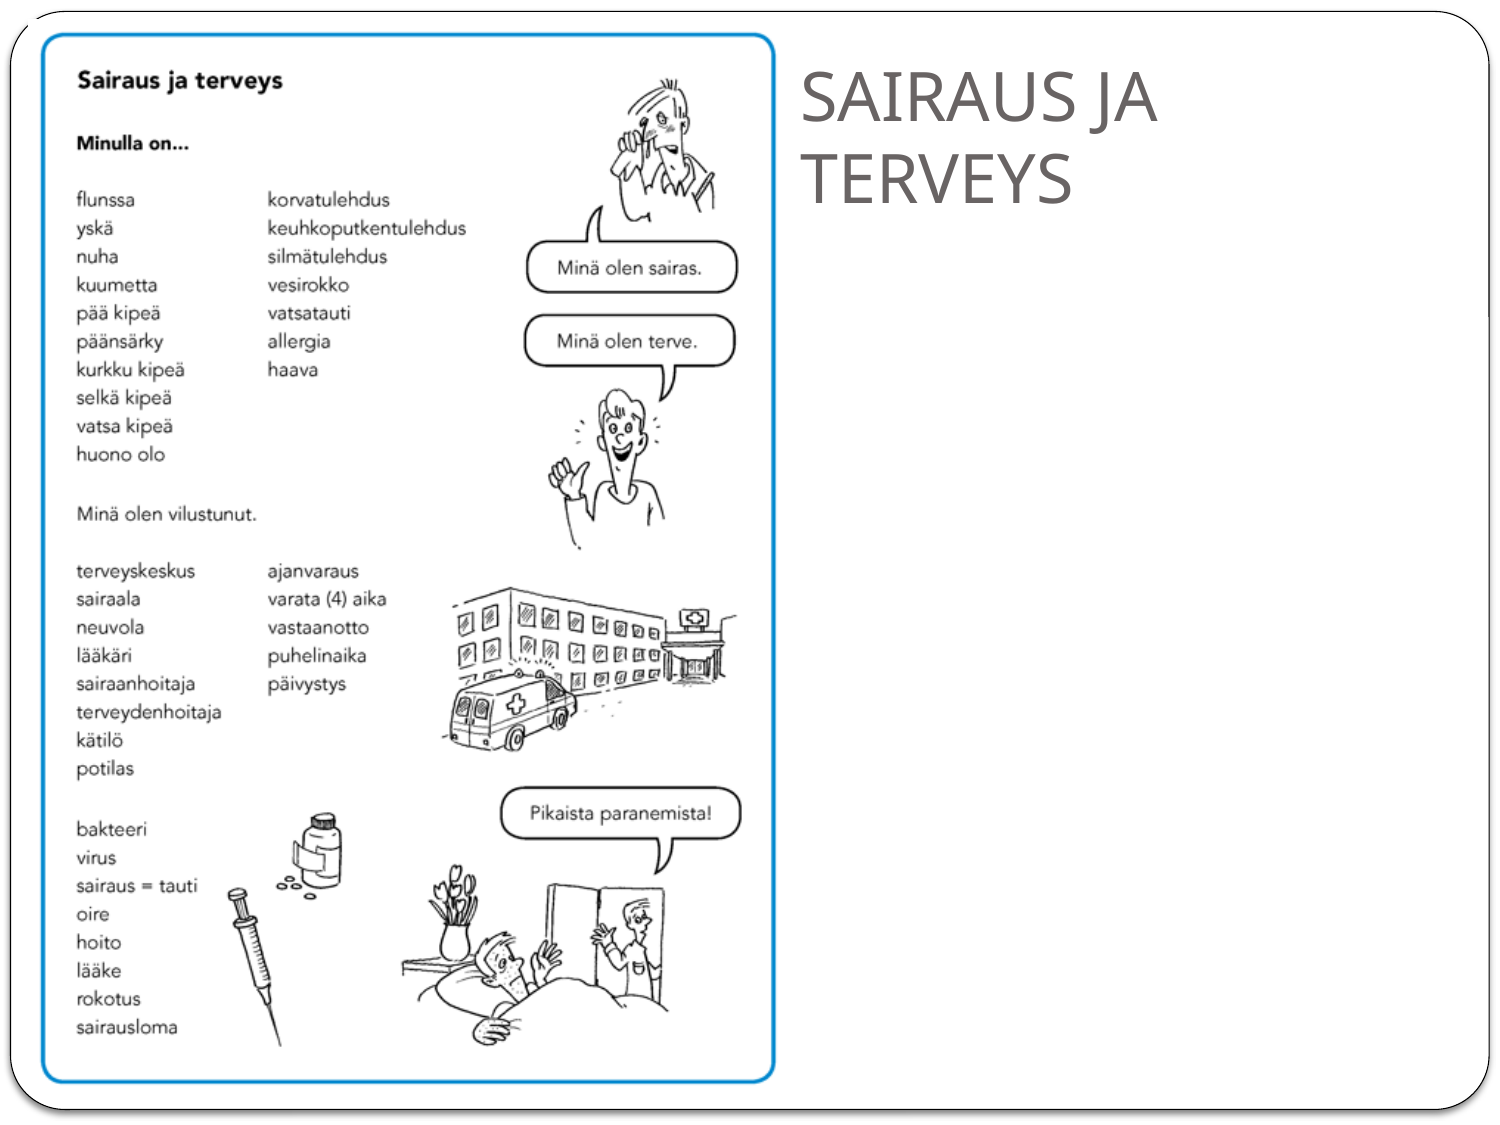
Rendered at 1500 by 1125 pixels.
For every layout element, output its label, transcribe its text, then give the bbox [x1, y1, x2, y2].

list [27, 18, 786, 1088]
title SAIRAUS JA TERVEYS [791, 45, 1425, 233]
